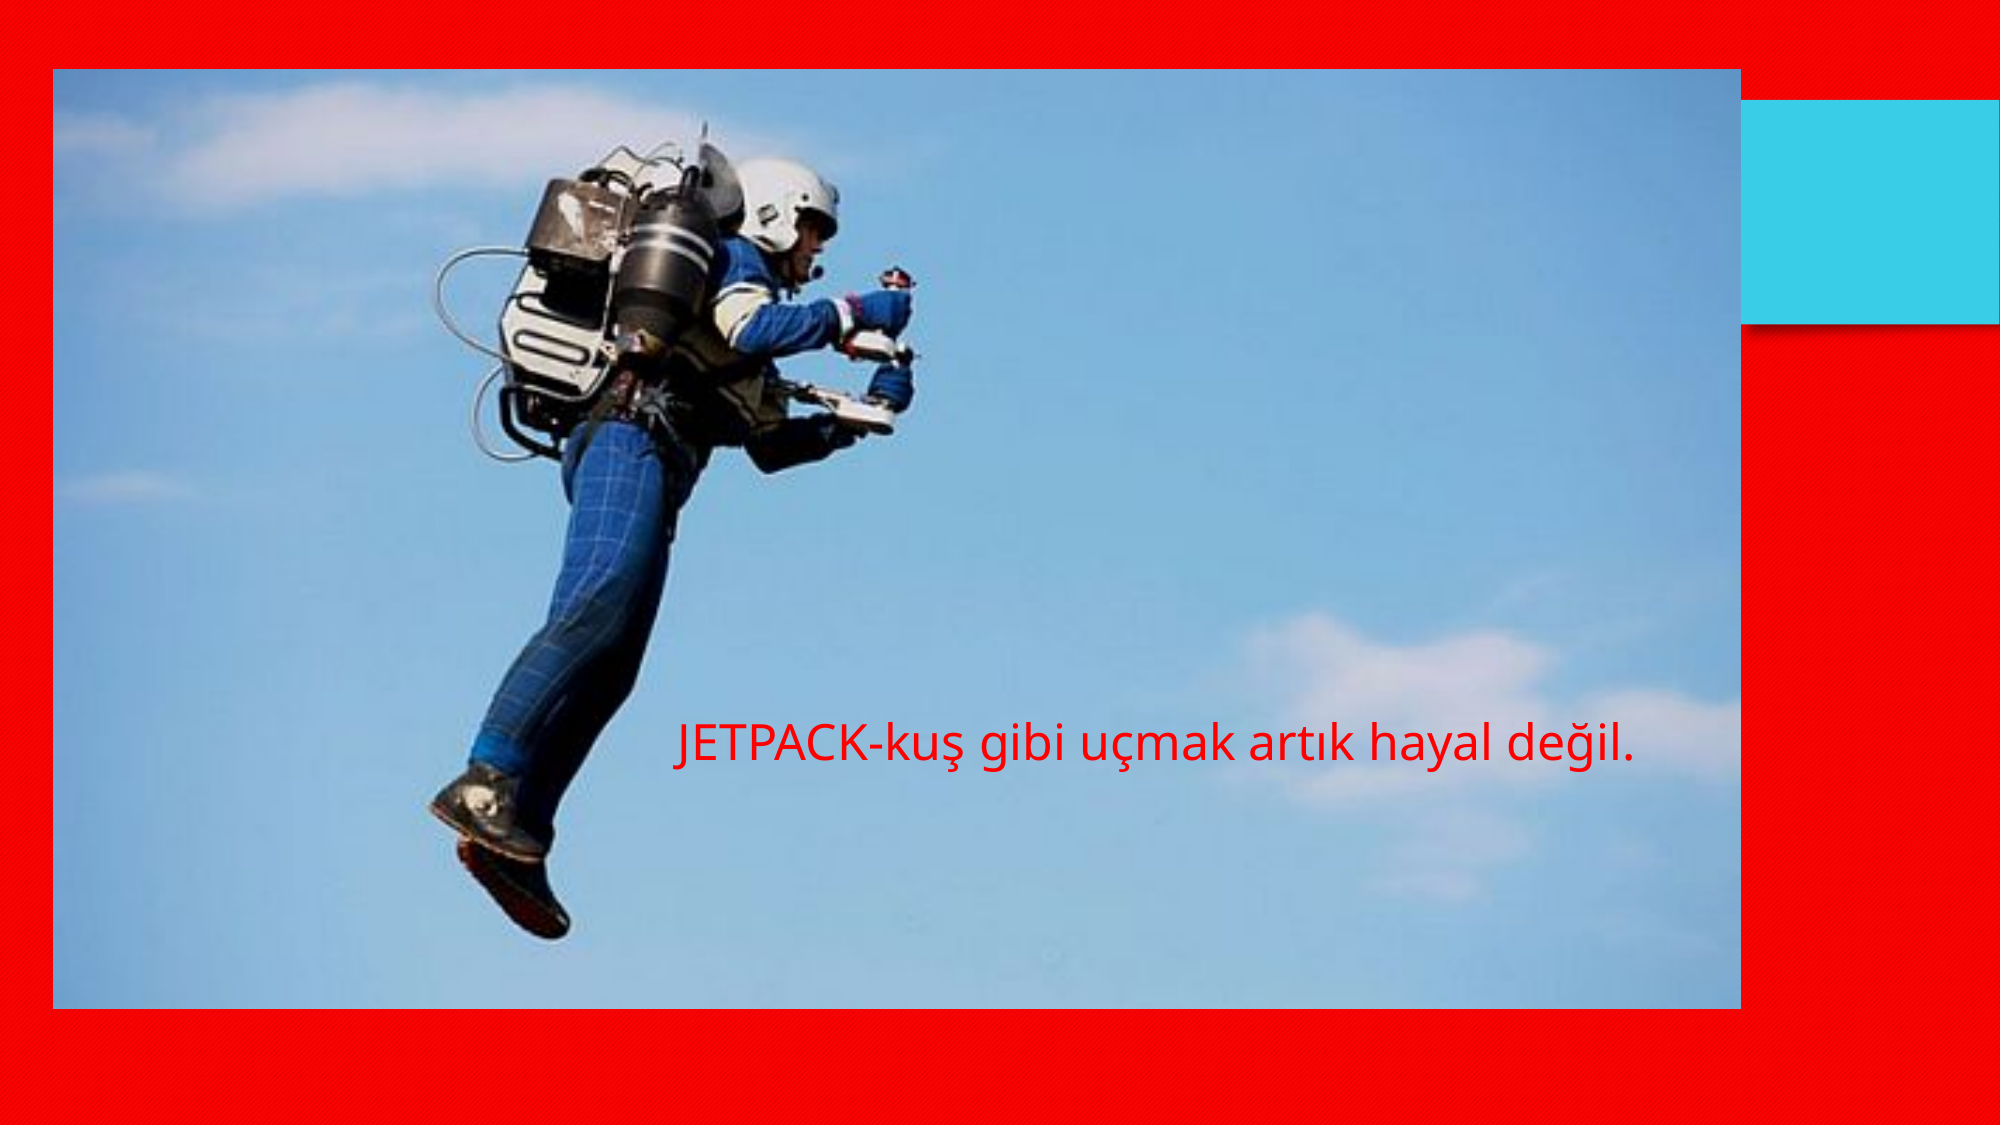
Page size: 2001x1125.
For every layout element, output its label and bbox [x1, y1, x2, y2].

picture [53, 69, 2000, 1009]
